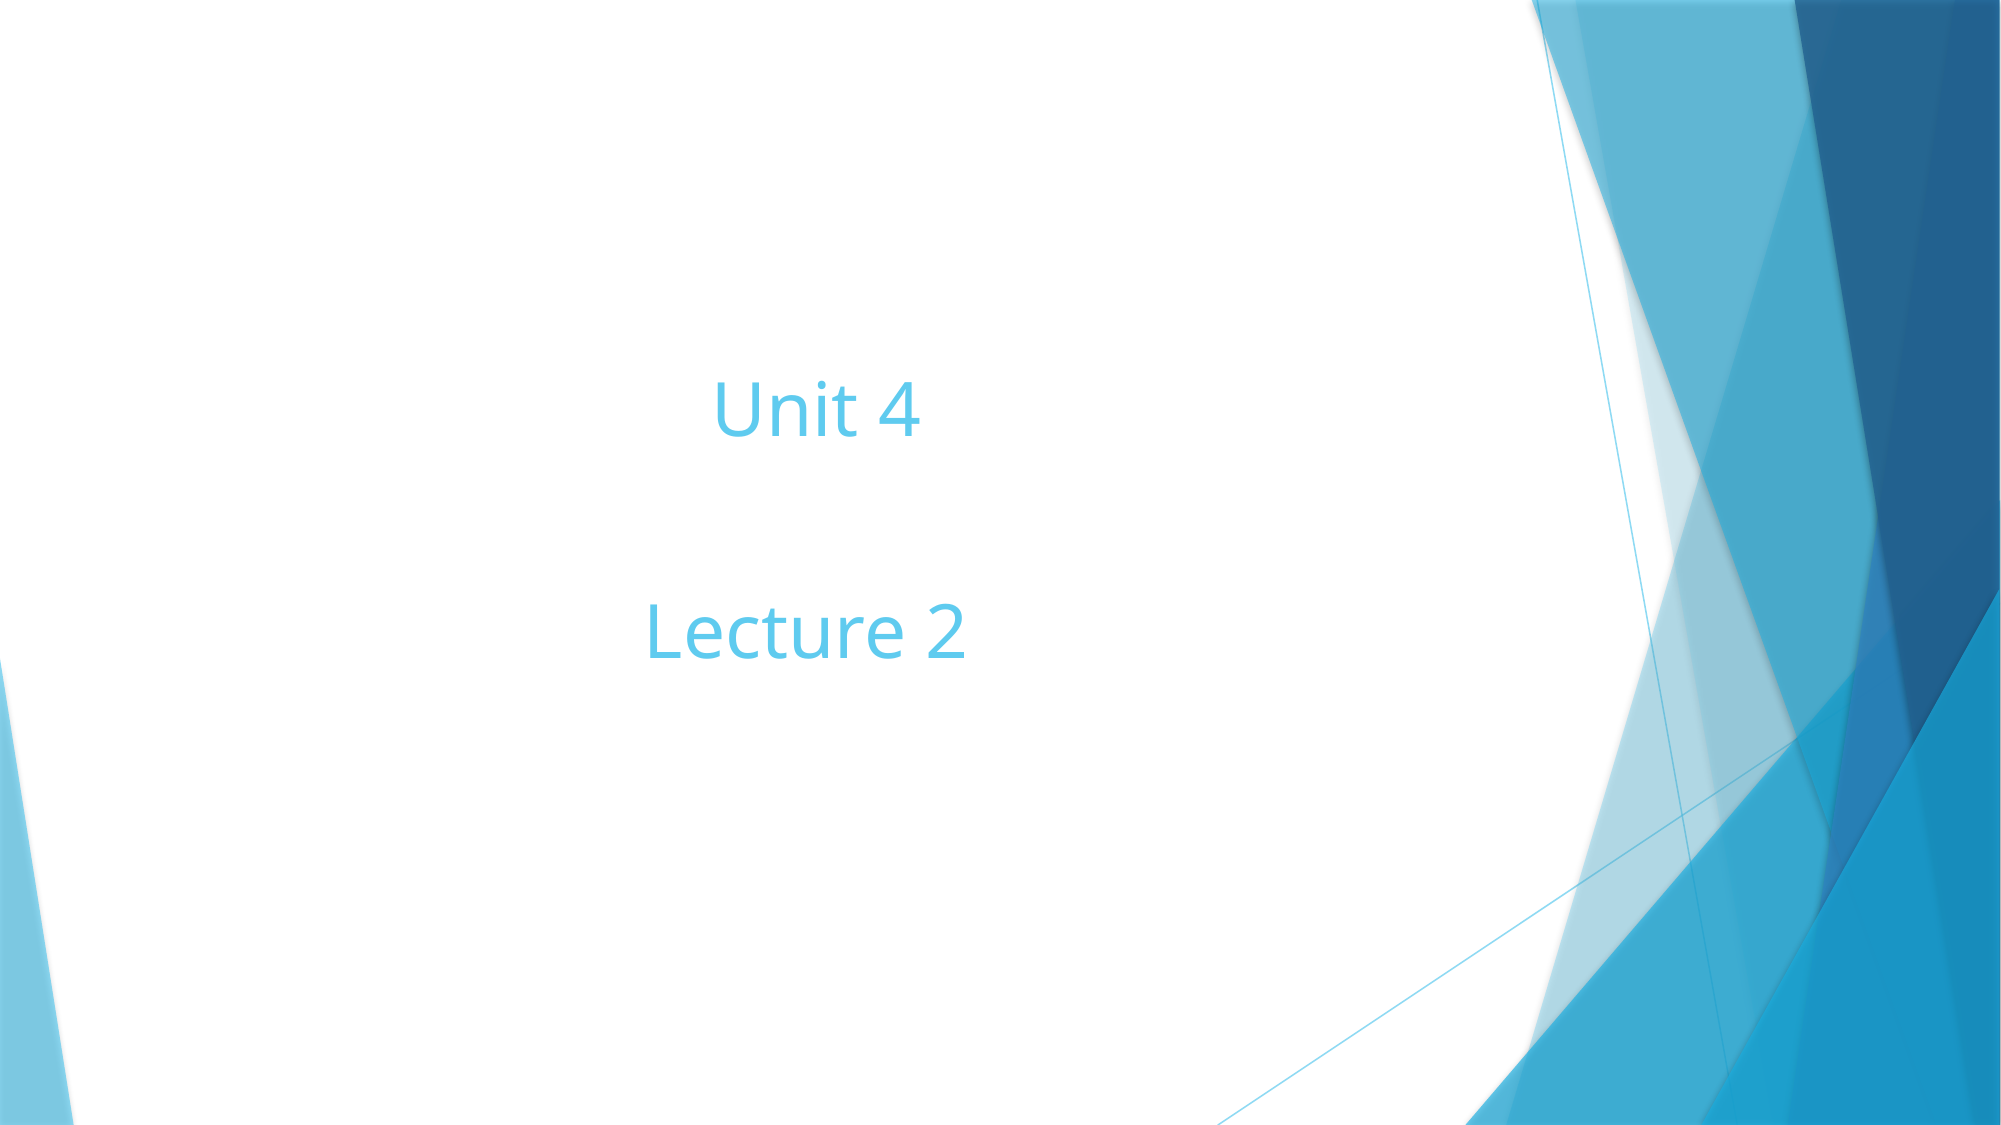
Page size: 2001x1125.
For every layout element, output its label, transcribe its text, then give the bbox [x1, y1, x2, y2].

list Unit 4 Lecture 2 [110, 354, 1522, 992]
